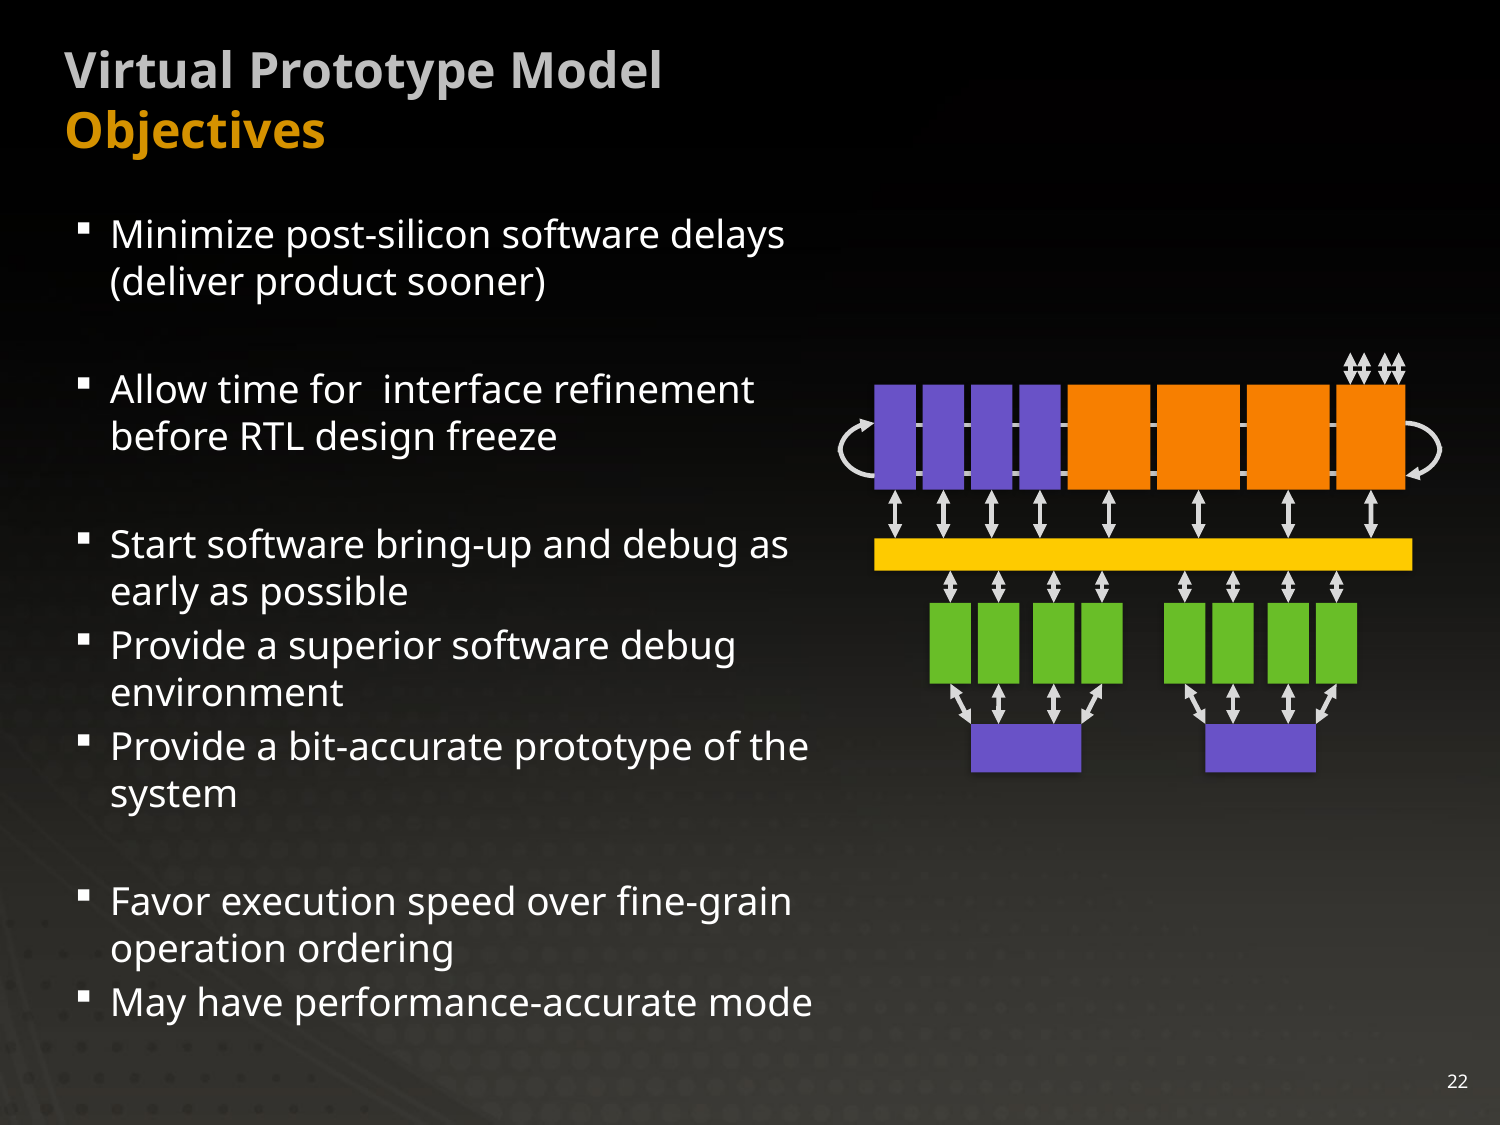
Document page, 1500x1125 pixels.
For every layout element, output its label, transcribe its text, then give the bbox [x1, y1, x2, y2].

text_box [839, 352, 1441, 773]
title Virtual Prototype Model Objectives [49, 31, 1400, 169]
list Minimize post-silicon software delays (deliver product sooner) Allow time for interface refinement before RTL design freeze Start software bring-up and debug as early as possible Provide a superior software debug environment Provide a bit-accurate prototype of the system Favor execution speed over fine-grain operation ordering May have performance-accurate mode [59, 202, 900, 1036]
picture [0, 0, 1500, 1125]
